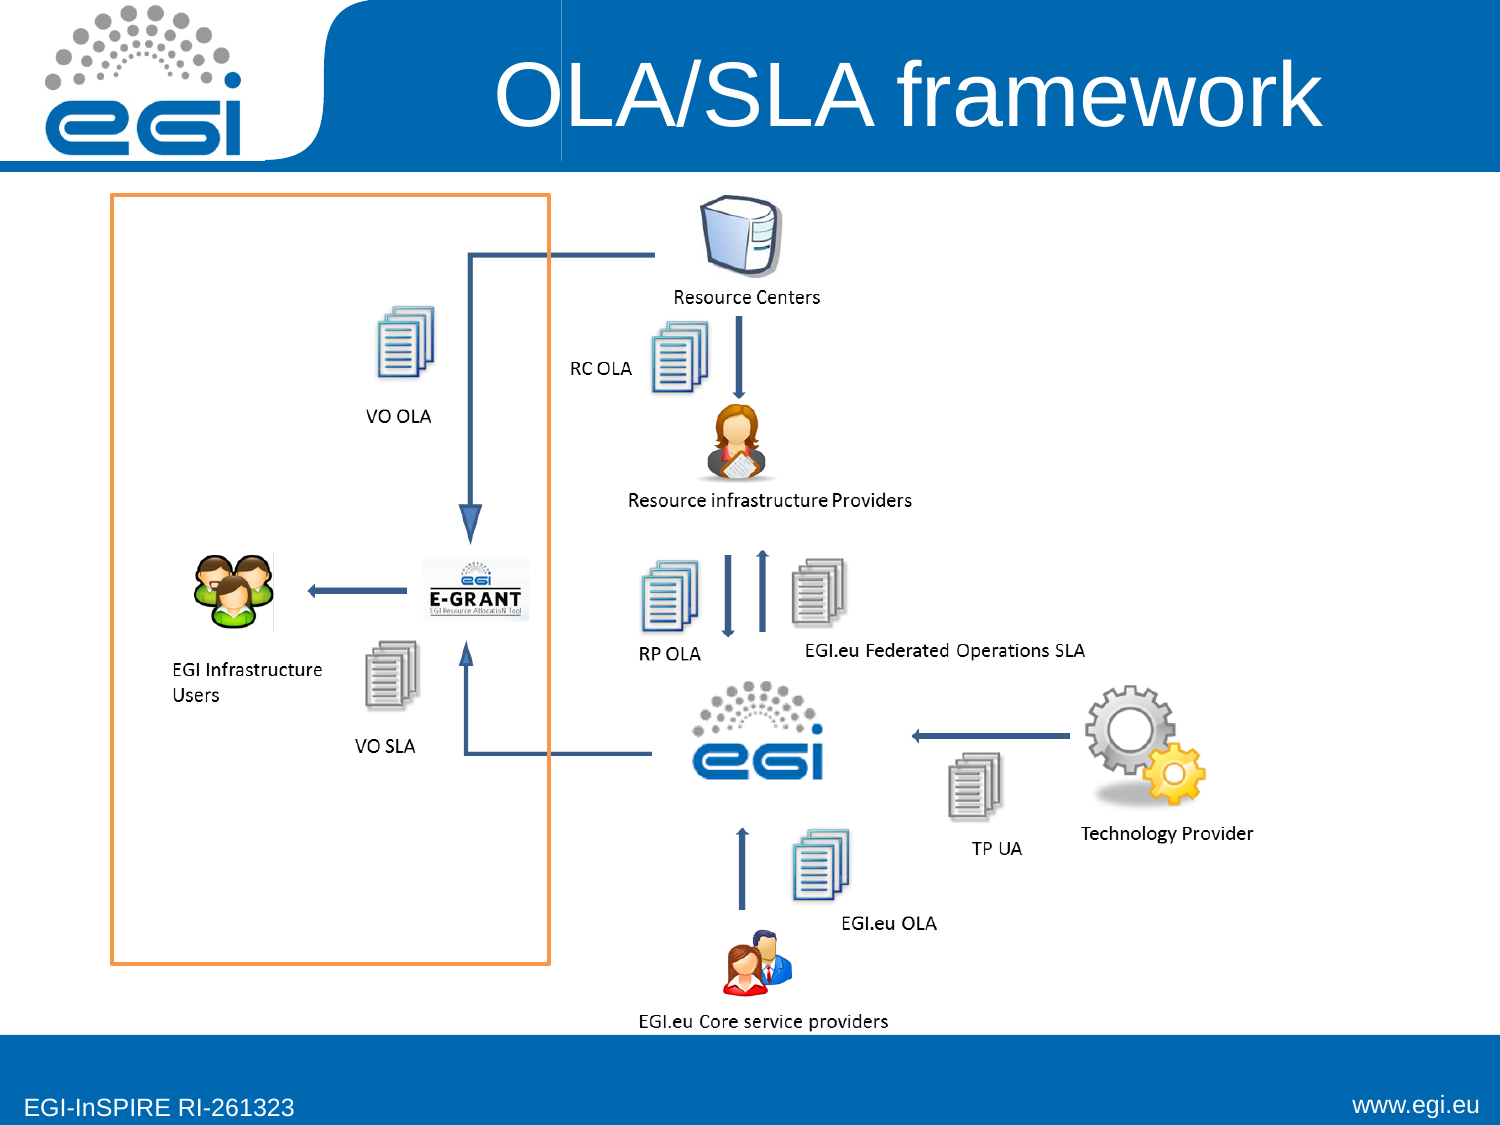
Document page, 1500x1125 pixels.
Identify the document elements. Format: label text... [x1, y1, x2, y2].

text_box [110, 193, 160, 966]
title OLA/SLA framework [348, 19, 1471, 161]
picture [159, 194, 1324, 1047]
picture [0, 0, 265, 161]
